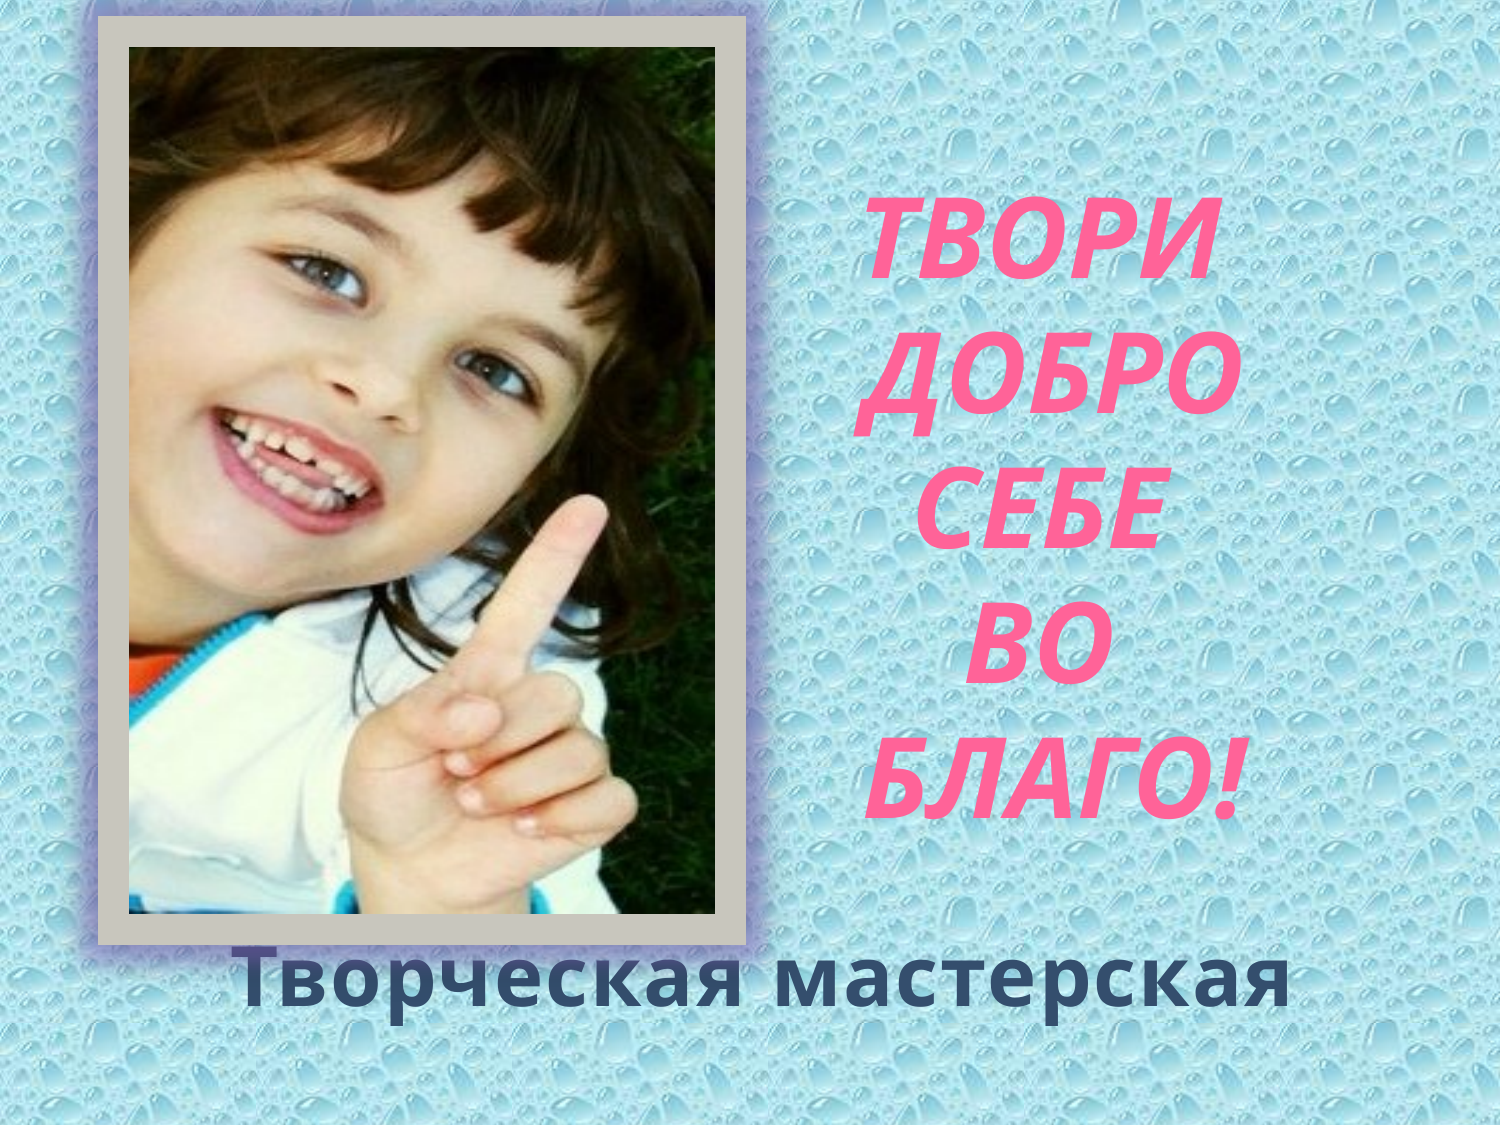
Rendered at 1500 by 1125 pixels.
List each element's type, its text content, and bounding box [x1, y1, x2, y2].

list Творческая мастерская [112, 813, 1413, 1043]
picture [0, 0, 1500, 1125]
picture [129, 47, 715, 914]
text_box ТВОРИ ДОБРО СЕБЕ ВО БЛАГО! [785, 23, 1407, 849]
